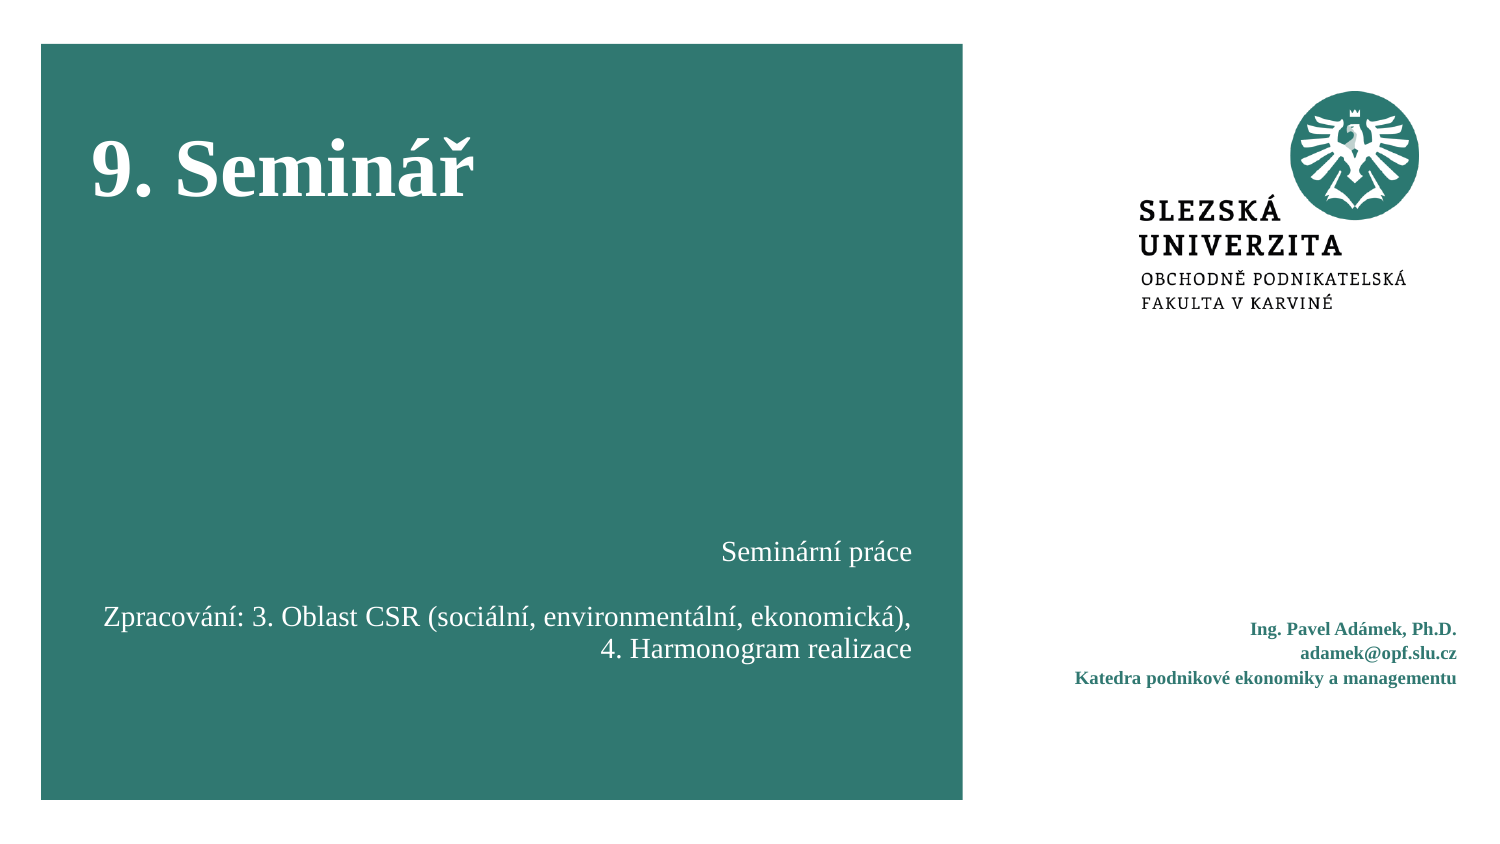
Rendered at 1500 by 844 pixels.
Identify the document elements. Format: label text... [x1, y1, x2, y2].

picture [1139, 90, 1419, 309]
text_box [39, 42, 965, 802]
title 9. Seminář [76, 114, 916, 470]
text_box Ing. Pavel Adámek, Ph.D. adamek@opf.slu.cz Katedra podnikové ekonomiky a managementu [1045, 610, 1472, 800]
subtitle Seminární práce Zpracování: 3. Oblast CSR (sociální, environmentální, ekonomická), 4. Harmonogram realizace [64, 528, 928, 753]
